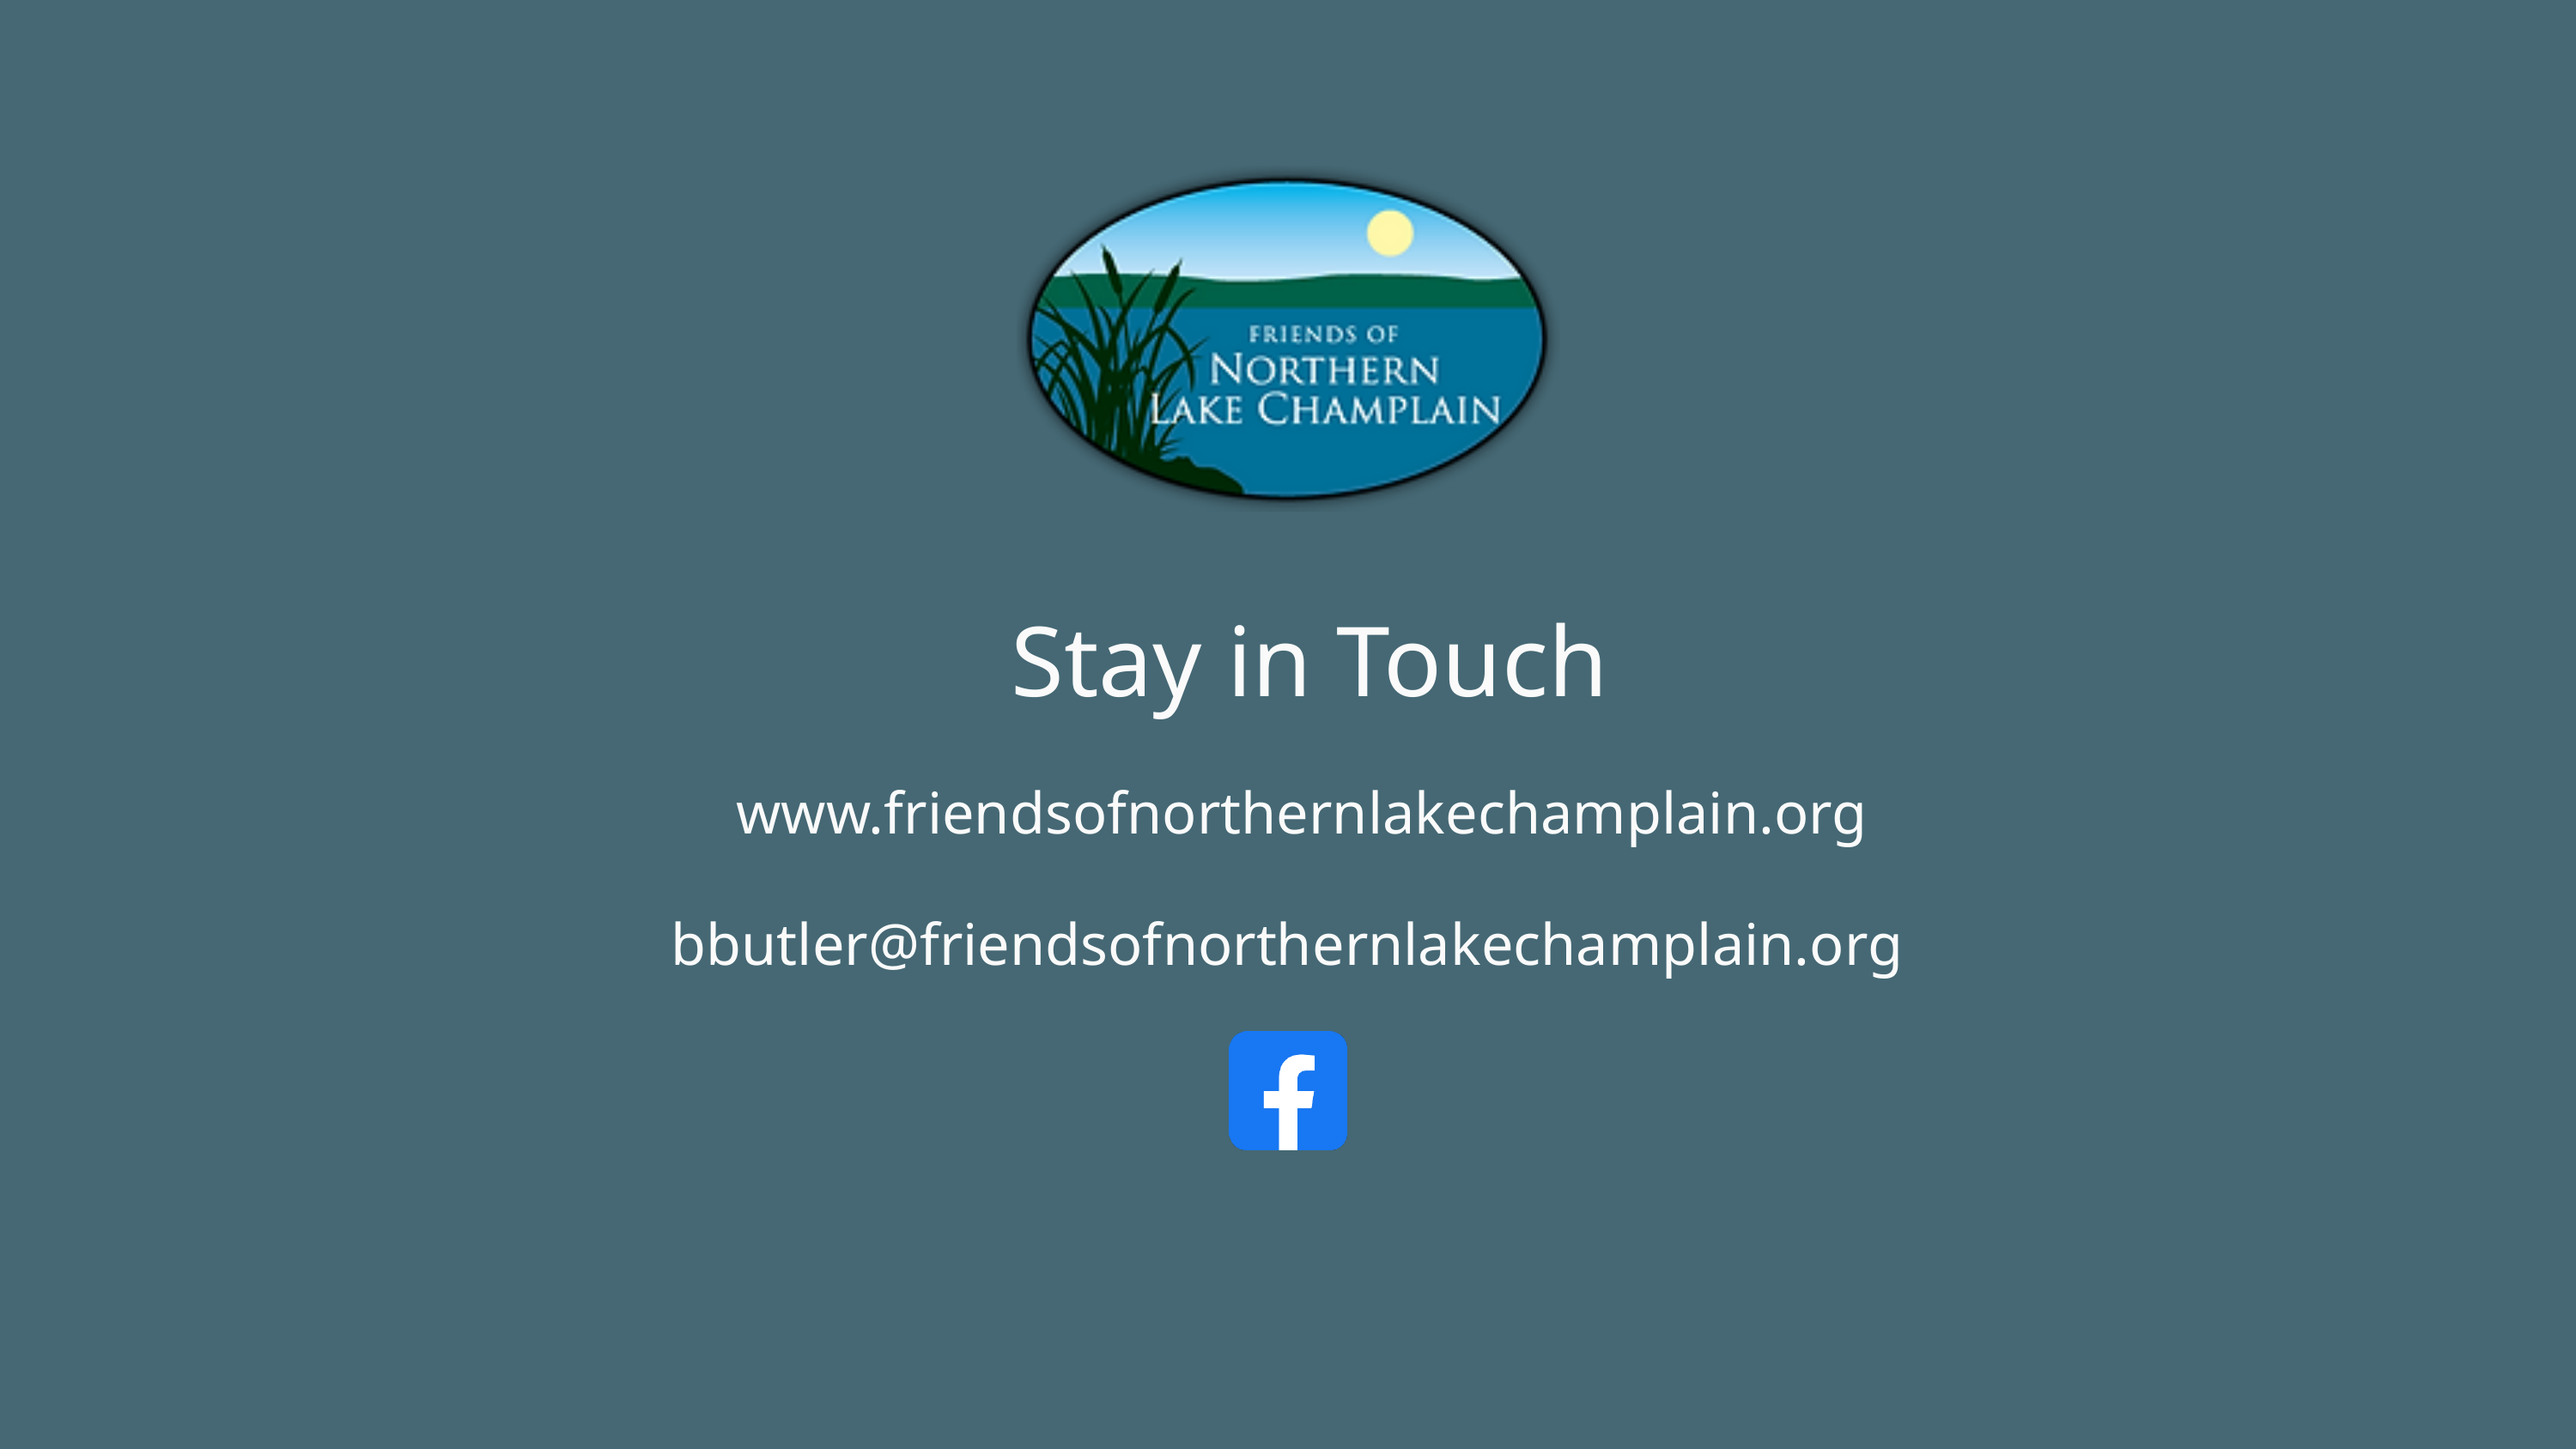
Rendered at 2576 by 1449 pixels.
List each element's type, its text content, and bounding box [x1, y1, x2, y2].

text_box bbutler@friendsofnorthernlakechamplain.org [643, 894, 1932, 983]
text_box Stay in Touch [665, 600, 1954, 717]
picture [1228, 1031, 1347, 1150]
text_box www.friendsofnorthernlakechamplain.org [730, 769, 1890, 846]
picture [1017, 165, 1559, 512]
